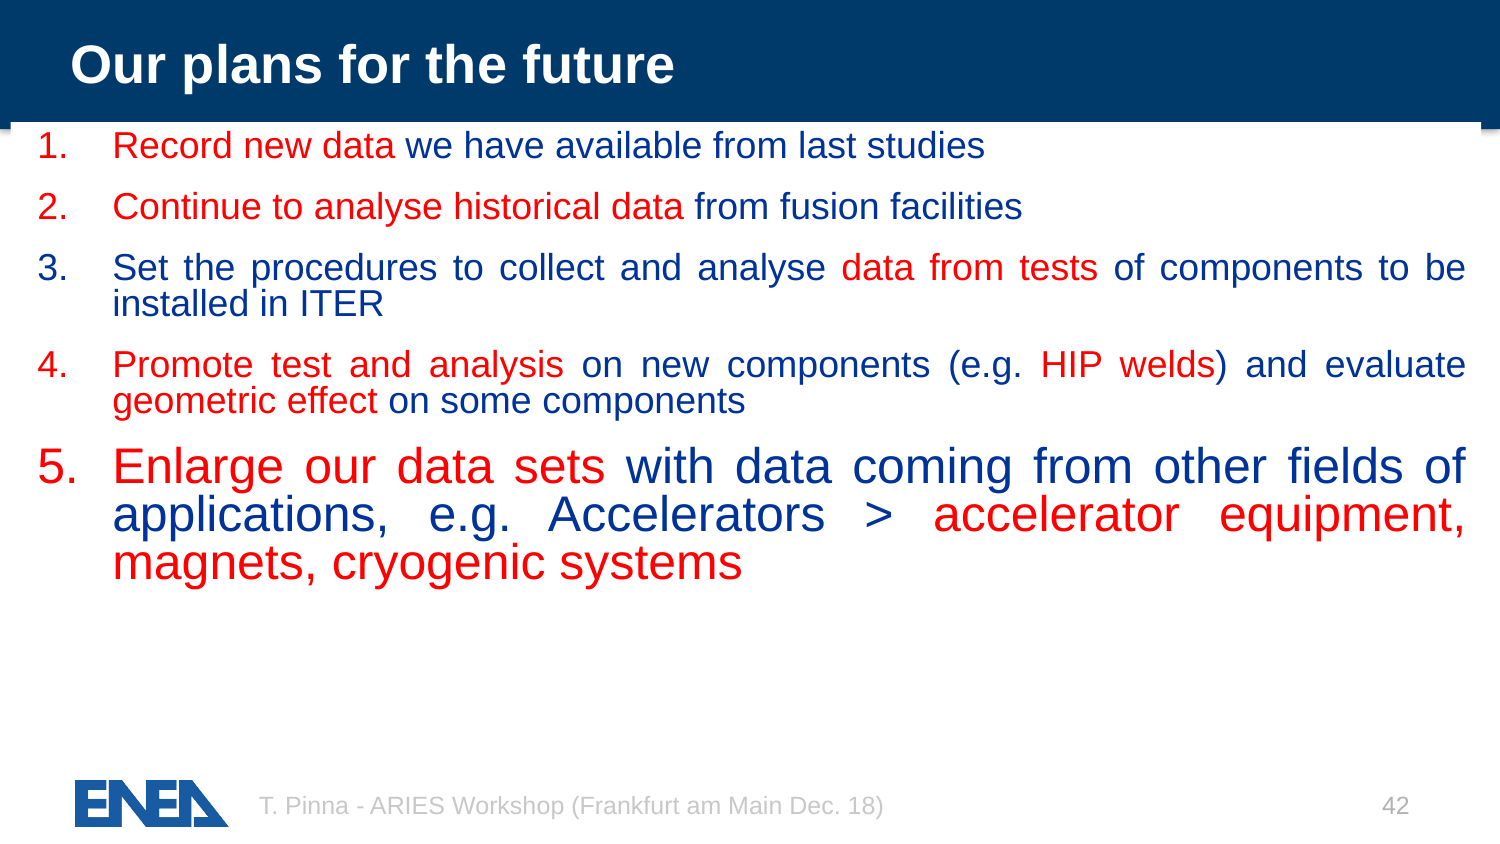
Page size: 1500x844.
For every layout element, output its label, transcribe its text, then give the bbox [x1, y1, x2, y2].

text_box Record new data we have available from last studies Continue to analyse historical data from fusion facilities Set the procedures to collect and analyse data from tests of components to be installed in ITER Promote test and analysis on new components (e.g. HIP welds) and evaluate geometric effect on some components Enlarge our data sets with data coming from other fields of applications, e.g. Accelerators > accelerator equipment, magnets, cryogenic systems [10, 122, 1482, 597]
title Our plans for the future [55, 29, 1459, 95]
footer T. Pinna - ARIES Workshop (Frankfurt am Main Dec. 18) [243, 782, 1327, 828]
picture [75, 780, 229, 827]
slide_number 42 [1327, 782, 1425, 827]
